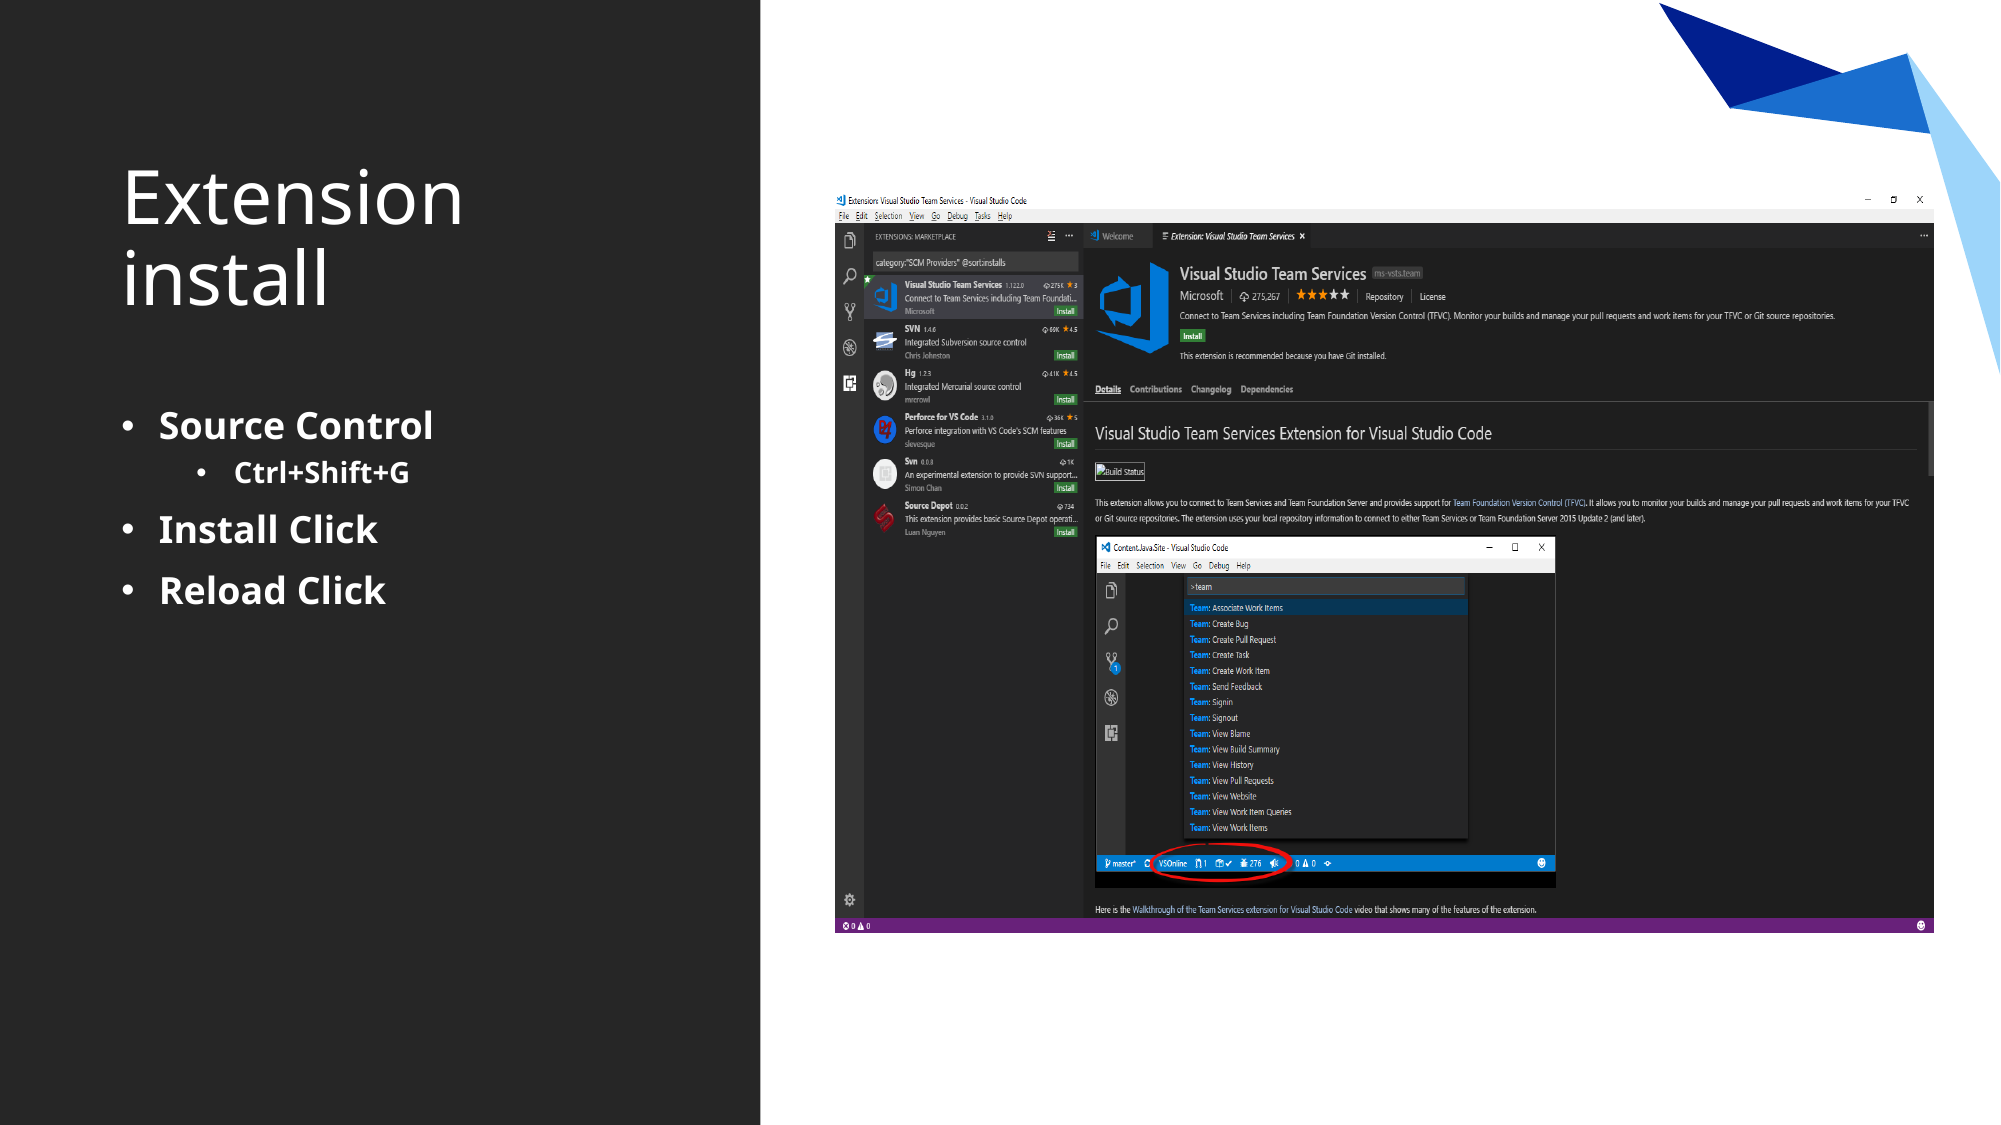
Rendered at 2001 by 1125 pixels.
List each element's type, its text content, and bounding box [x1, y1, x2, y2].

text_box [0, 0, 761, 1125]
title Extension install [106, 103, 708, 379]
picture [835, 192, 1934, 933]
list Source Control Ctrl+Shift+G Install Click Reload Click [106, 399, 708, 1020]
